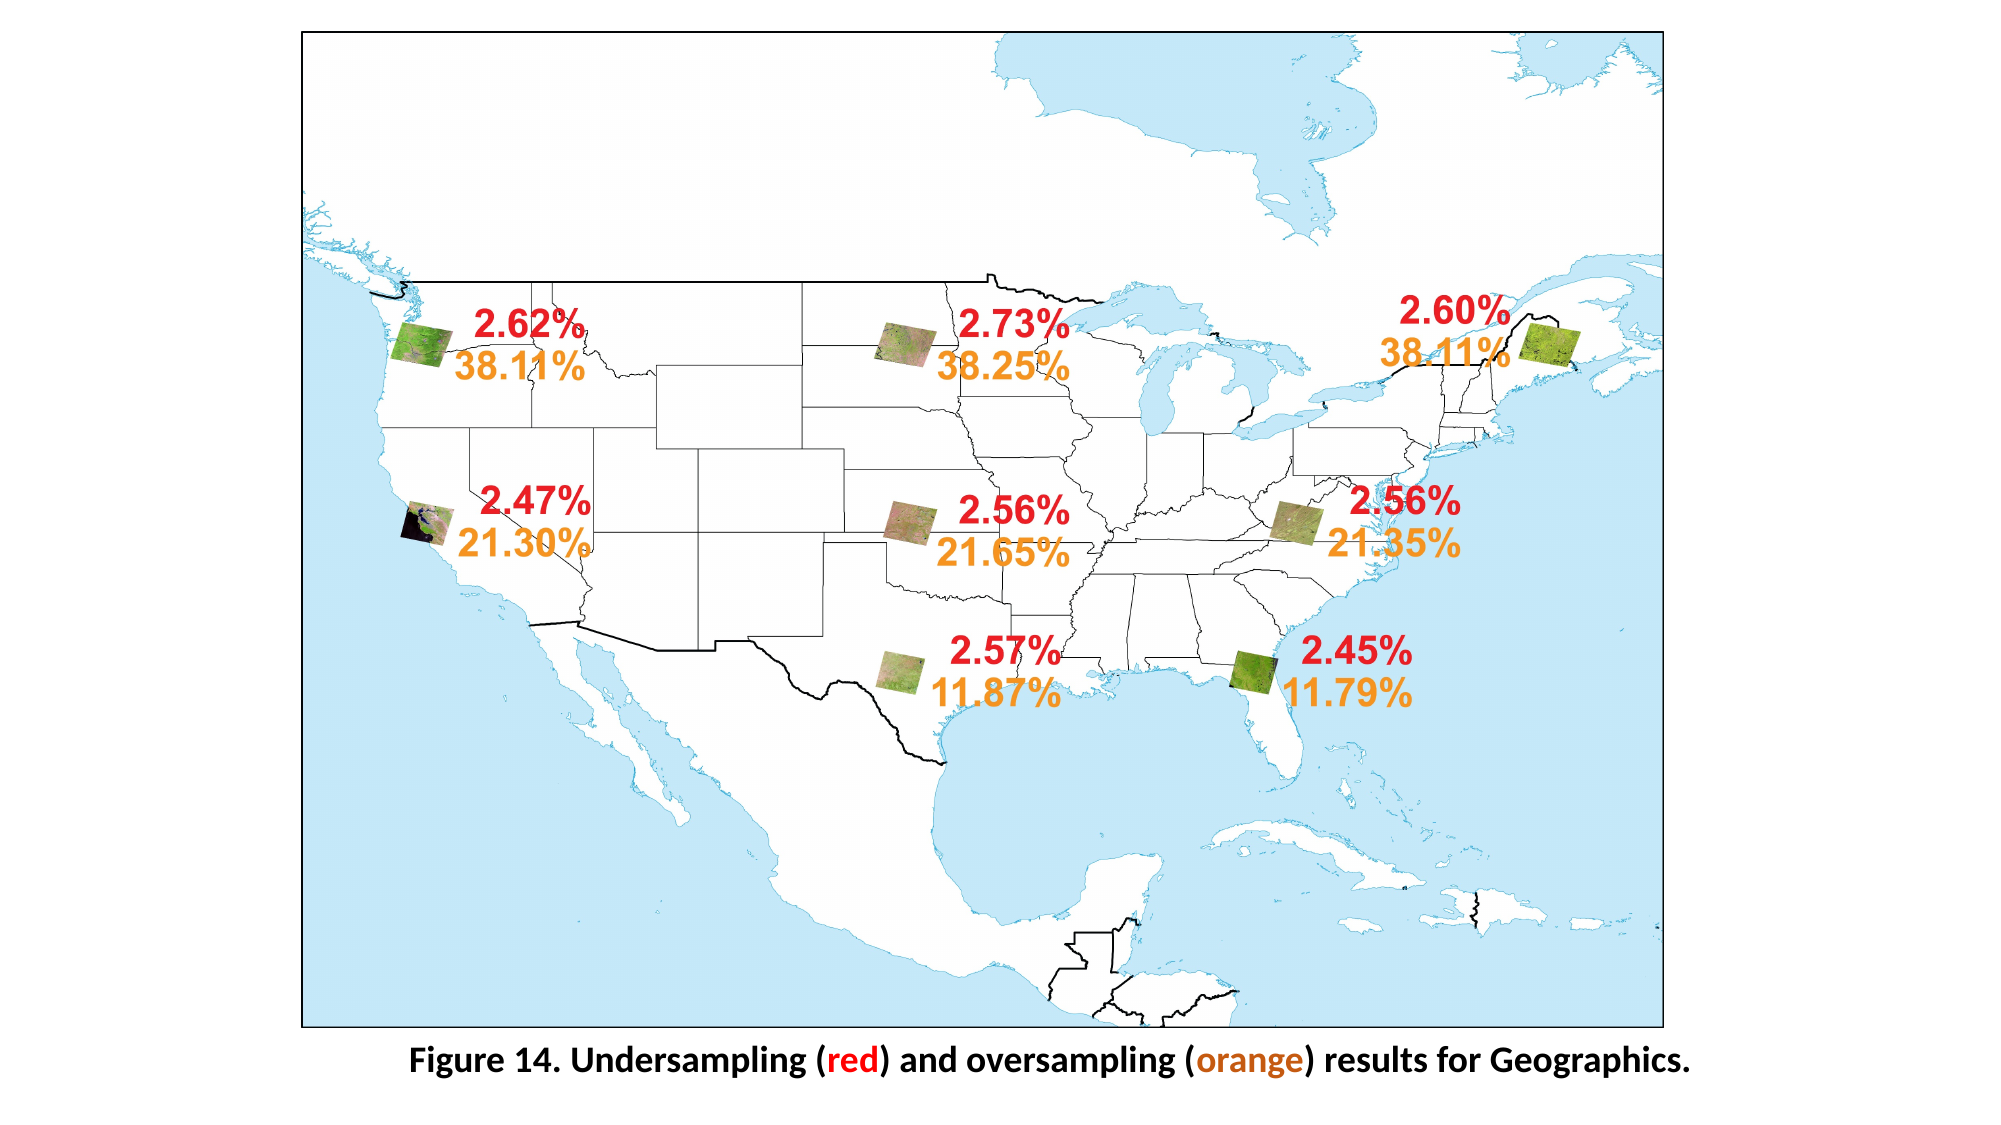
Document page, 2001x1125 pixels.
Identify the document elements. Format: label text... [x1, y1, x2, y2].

picture [301, 31, 1664, 1028]
text_box Figure 14. Undersampling (red) and oversampling (orange) results for Geographics. [394, 1027, 1778, 1088]
